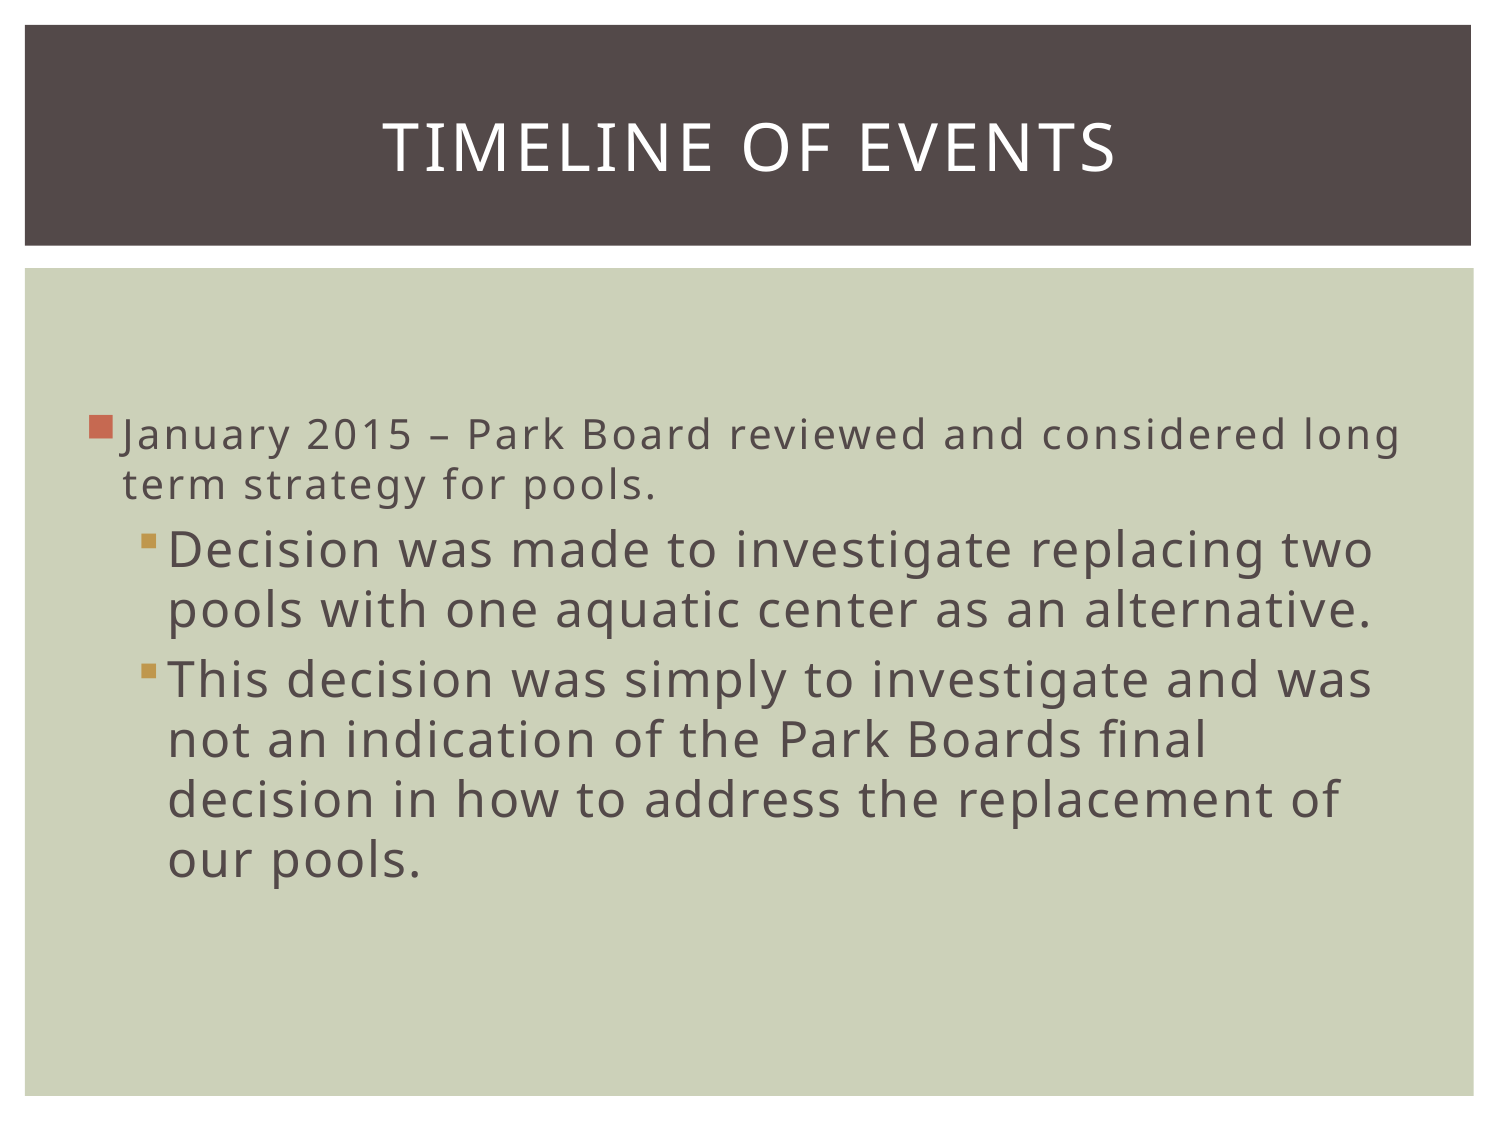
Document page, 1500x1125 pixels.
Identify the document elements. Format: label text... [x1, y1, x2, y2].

title Timeline of Events [62, 58, 1438, 232]
list January 2015 – Park Board reviewed and considered long term strategy for pools. Decision was made to investigate replacing two pools with one aquatic center as an alternative. This decision was simply to investigate and was not an indication of the Park Boards final decision in how to address the replacement of our pools. [62, 399, 1442, 1005]
